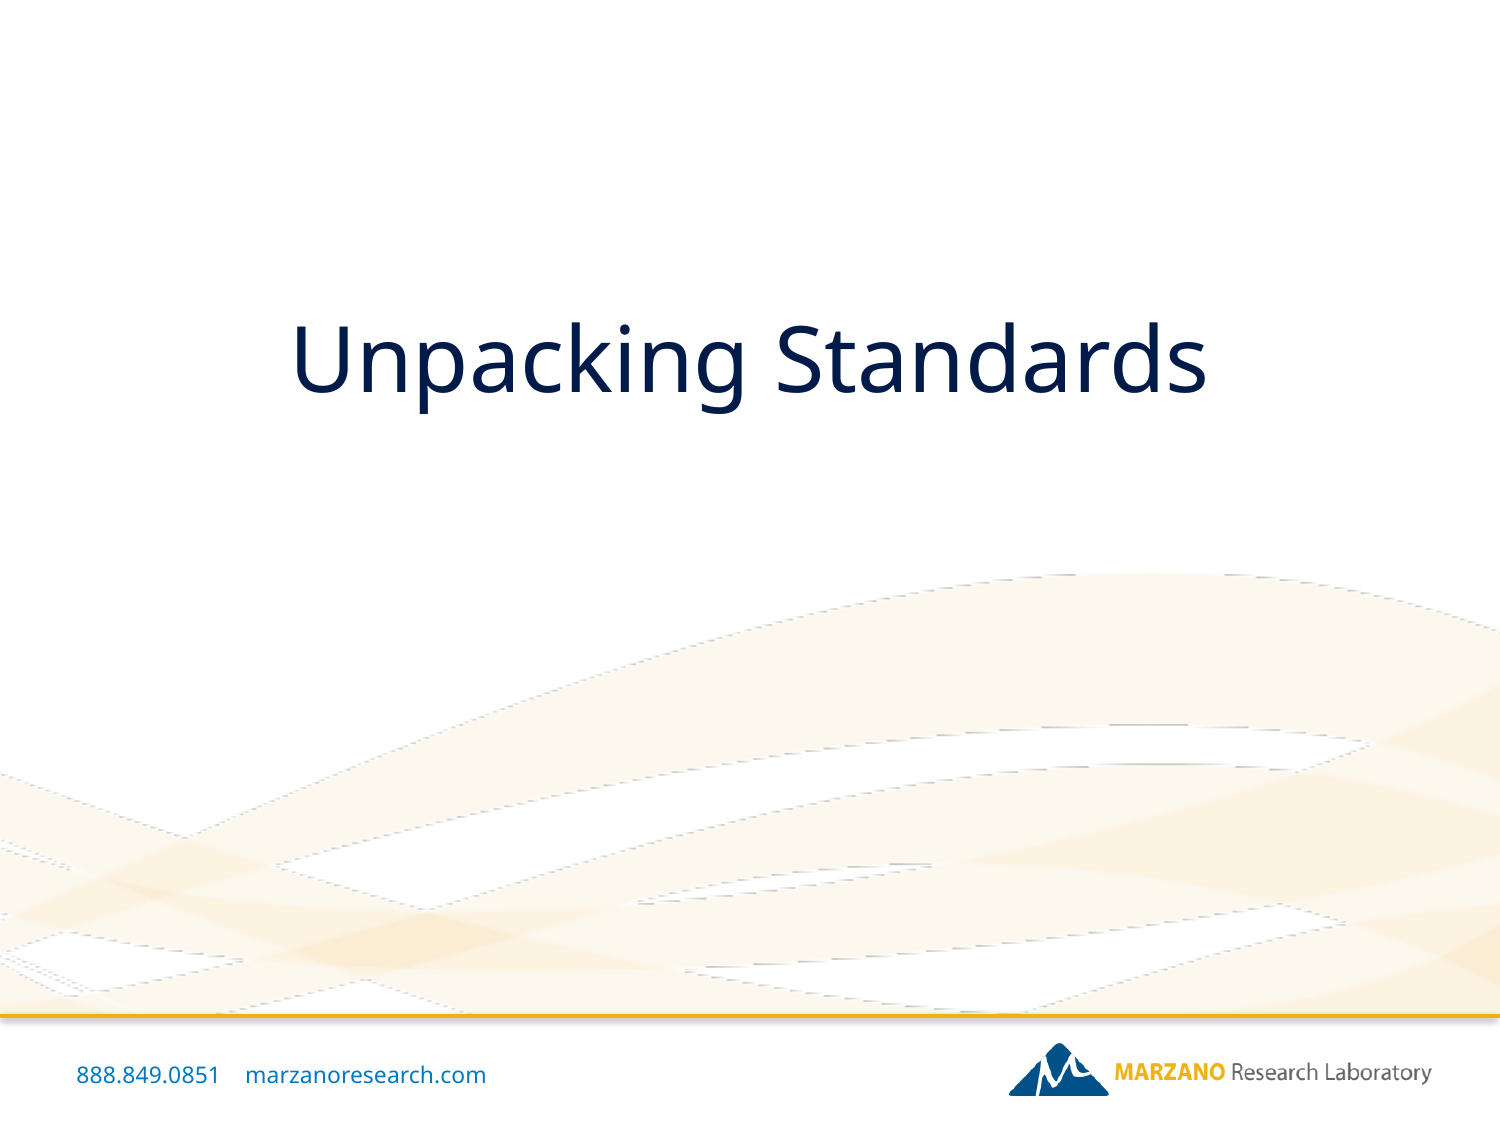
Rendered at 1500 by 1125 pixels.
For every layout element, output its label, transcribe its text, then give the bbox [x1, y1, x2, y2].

title Unpacking Standards [75, 262, 1425, 450]
